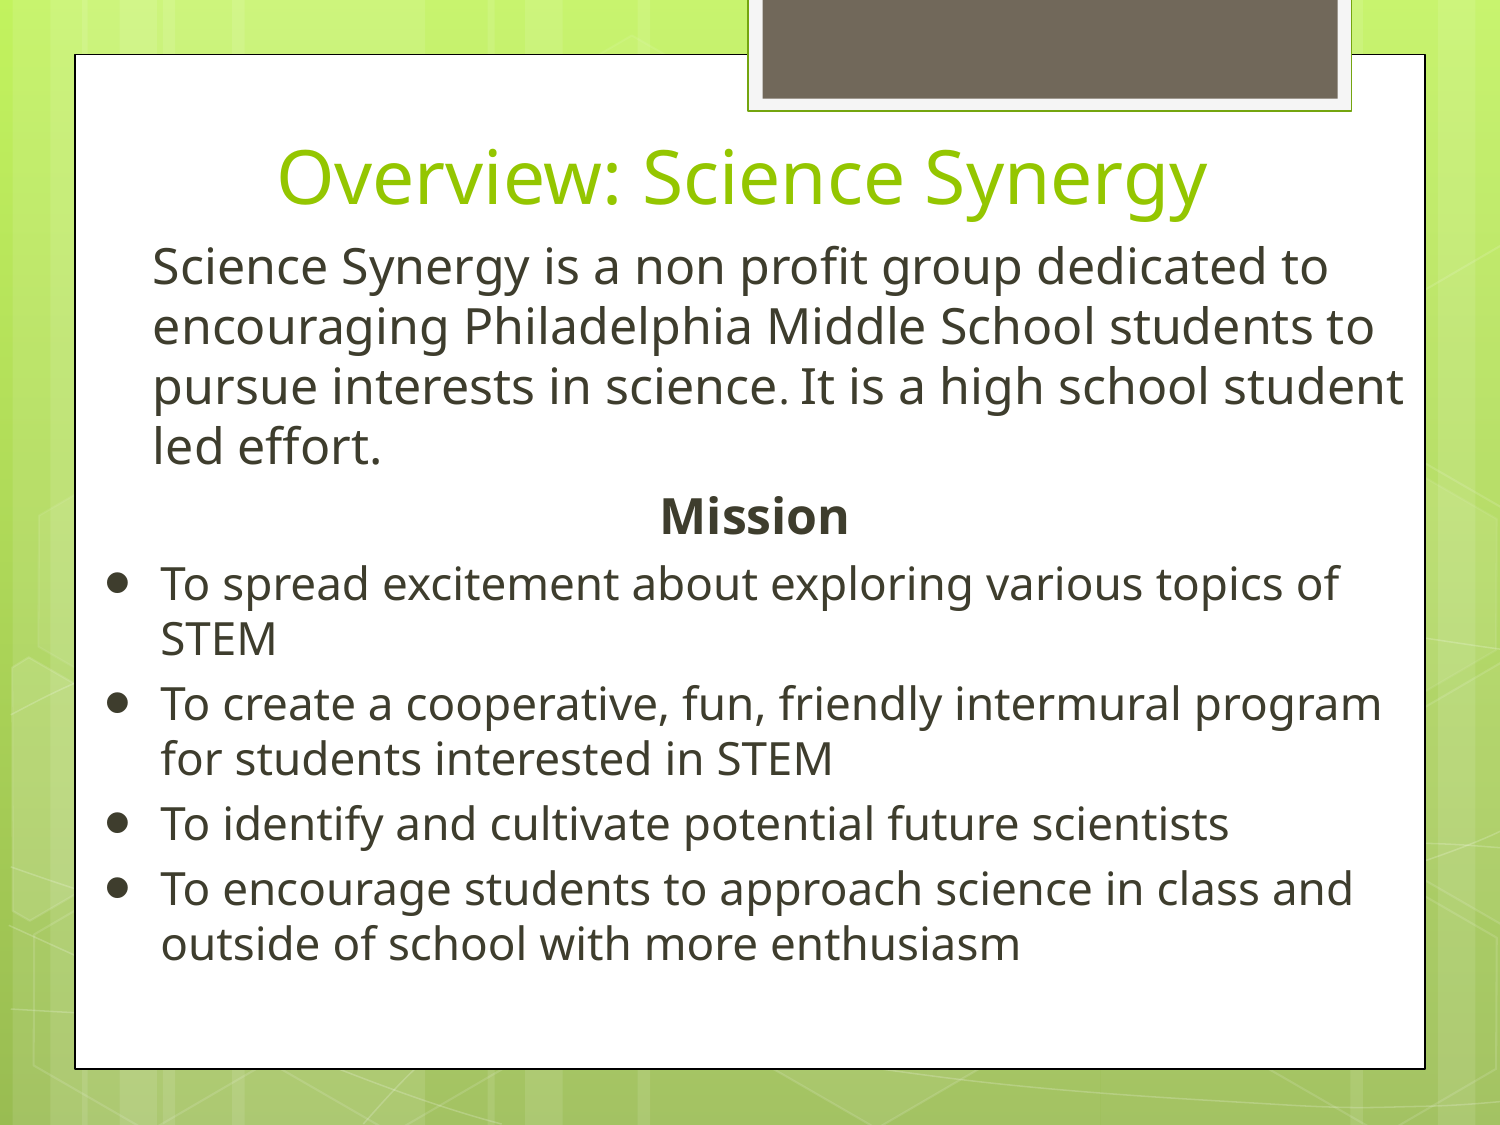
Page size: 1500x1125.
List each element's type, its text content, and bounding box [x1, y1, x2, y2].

list Science Synergy is a non profit group dedicated to encouraging Philadelphia Middle School students to pursue interests in science. It is a high school student led effort. Mission To spread excitement about exploring various topics of STEM To create a cooperative, fun, friendly intermural program for students interested in STEM To identify and cultivate potential future scientists To encourage students to approach science in class and outside of school with more enthusiasm [76, 227, 1421, 1047]
title Overview: Science Synergy [29, 137, 1455, 228]
